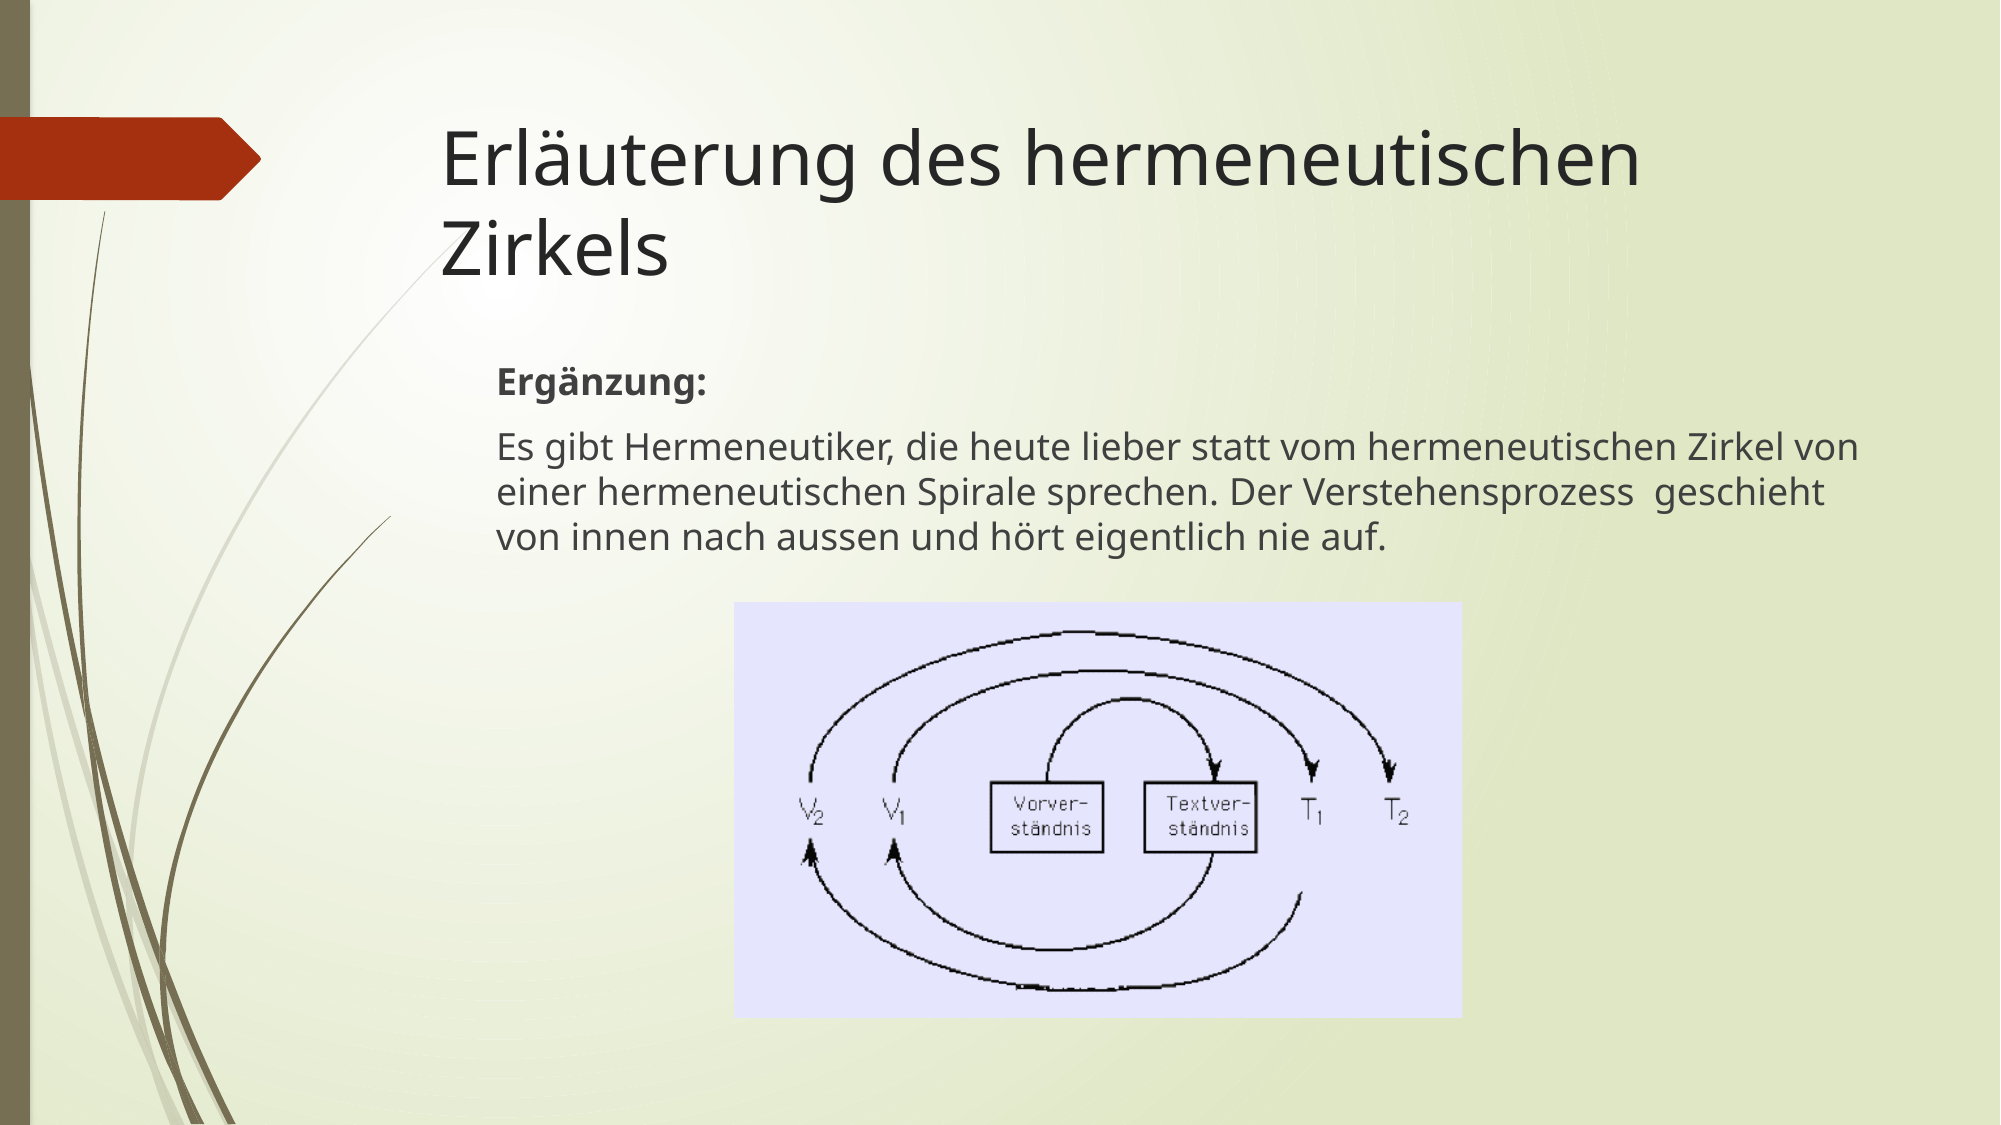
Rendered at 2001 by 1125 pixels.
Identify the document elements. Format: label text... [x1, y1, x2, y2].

title Erläuterung des hermeneutischen Zirkels [425, 102, 1888, 313]
list Ergänzung: Es gibt Hermeneutiker, die heute lieber statt vom hermeneutischen Zirkel von einer hermeneutischen Spirale sprechen. Der Verstehensprozess geschieht von innen nach aussen und hört eigentlich nie auf. [424, 350, 1888, 1060]
picture [733, 601, 1463, 1018]
